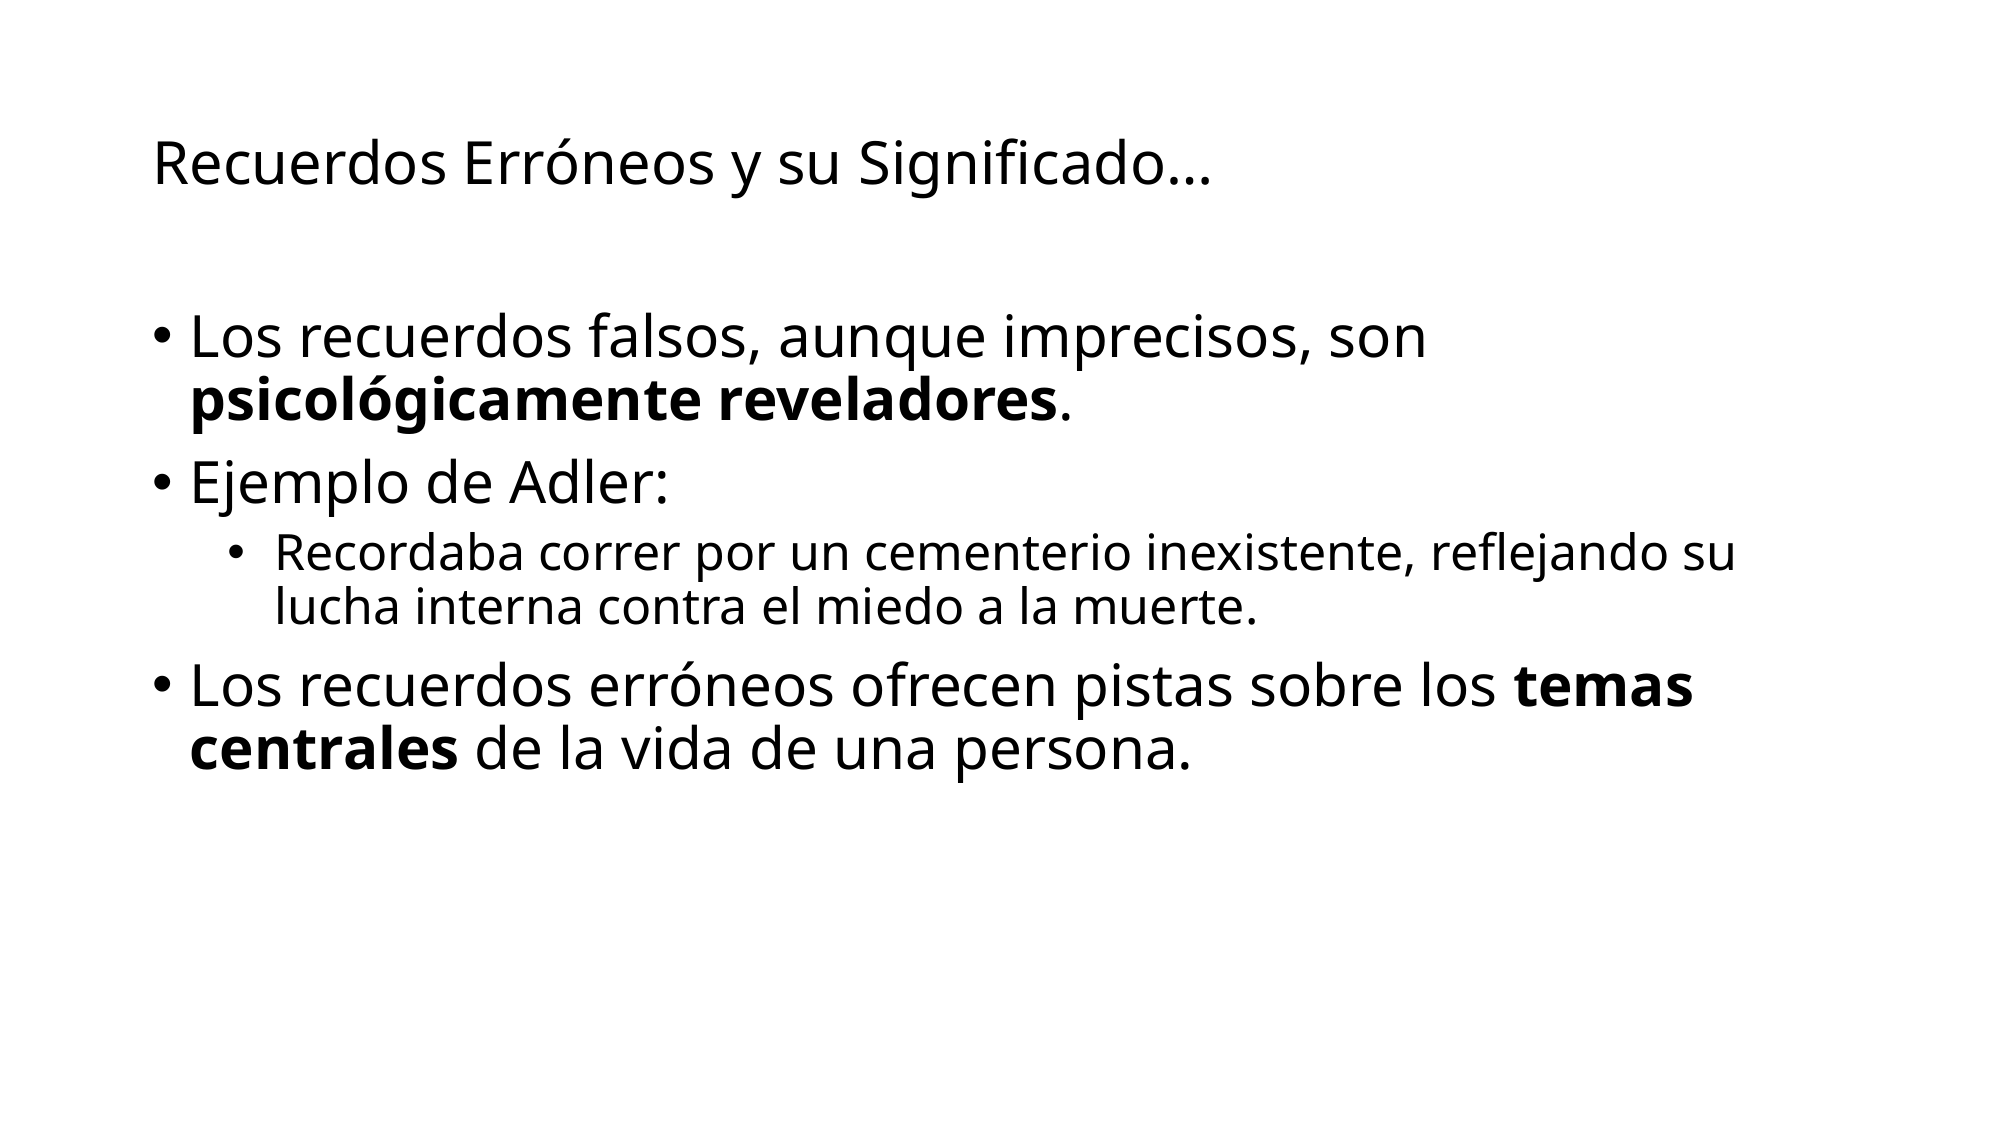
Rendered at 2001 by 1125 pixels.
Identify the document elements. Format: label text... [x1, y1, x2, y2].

list Los recuerdos falsos, aunque imprecisos, son psicológicamente reveladores. Ejemplo de Adler: Recordaba correr por un cementerio inexistente, reflejando su lucha interna contra el miedo a la muerte. Los recuerdos erróneos ofrecen pistas sobre los temas centrales de la vida de una persona. [137, 299, 1863, 1014]
title Recuerdos Erróneos y su Significado… [137, 59, 1863, 278]
